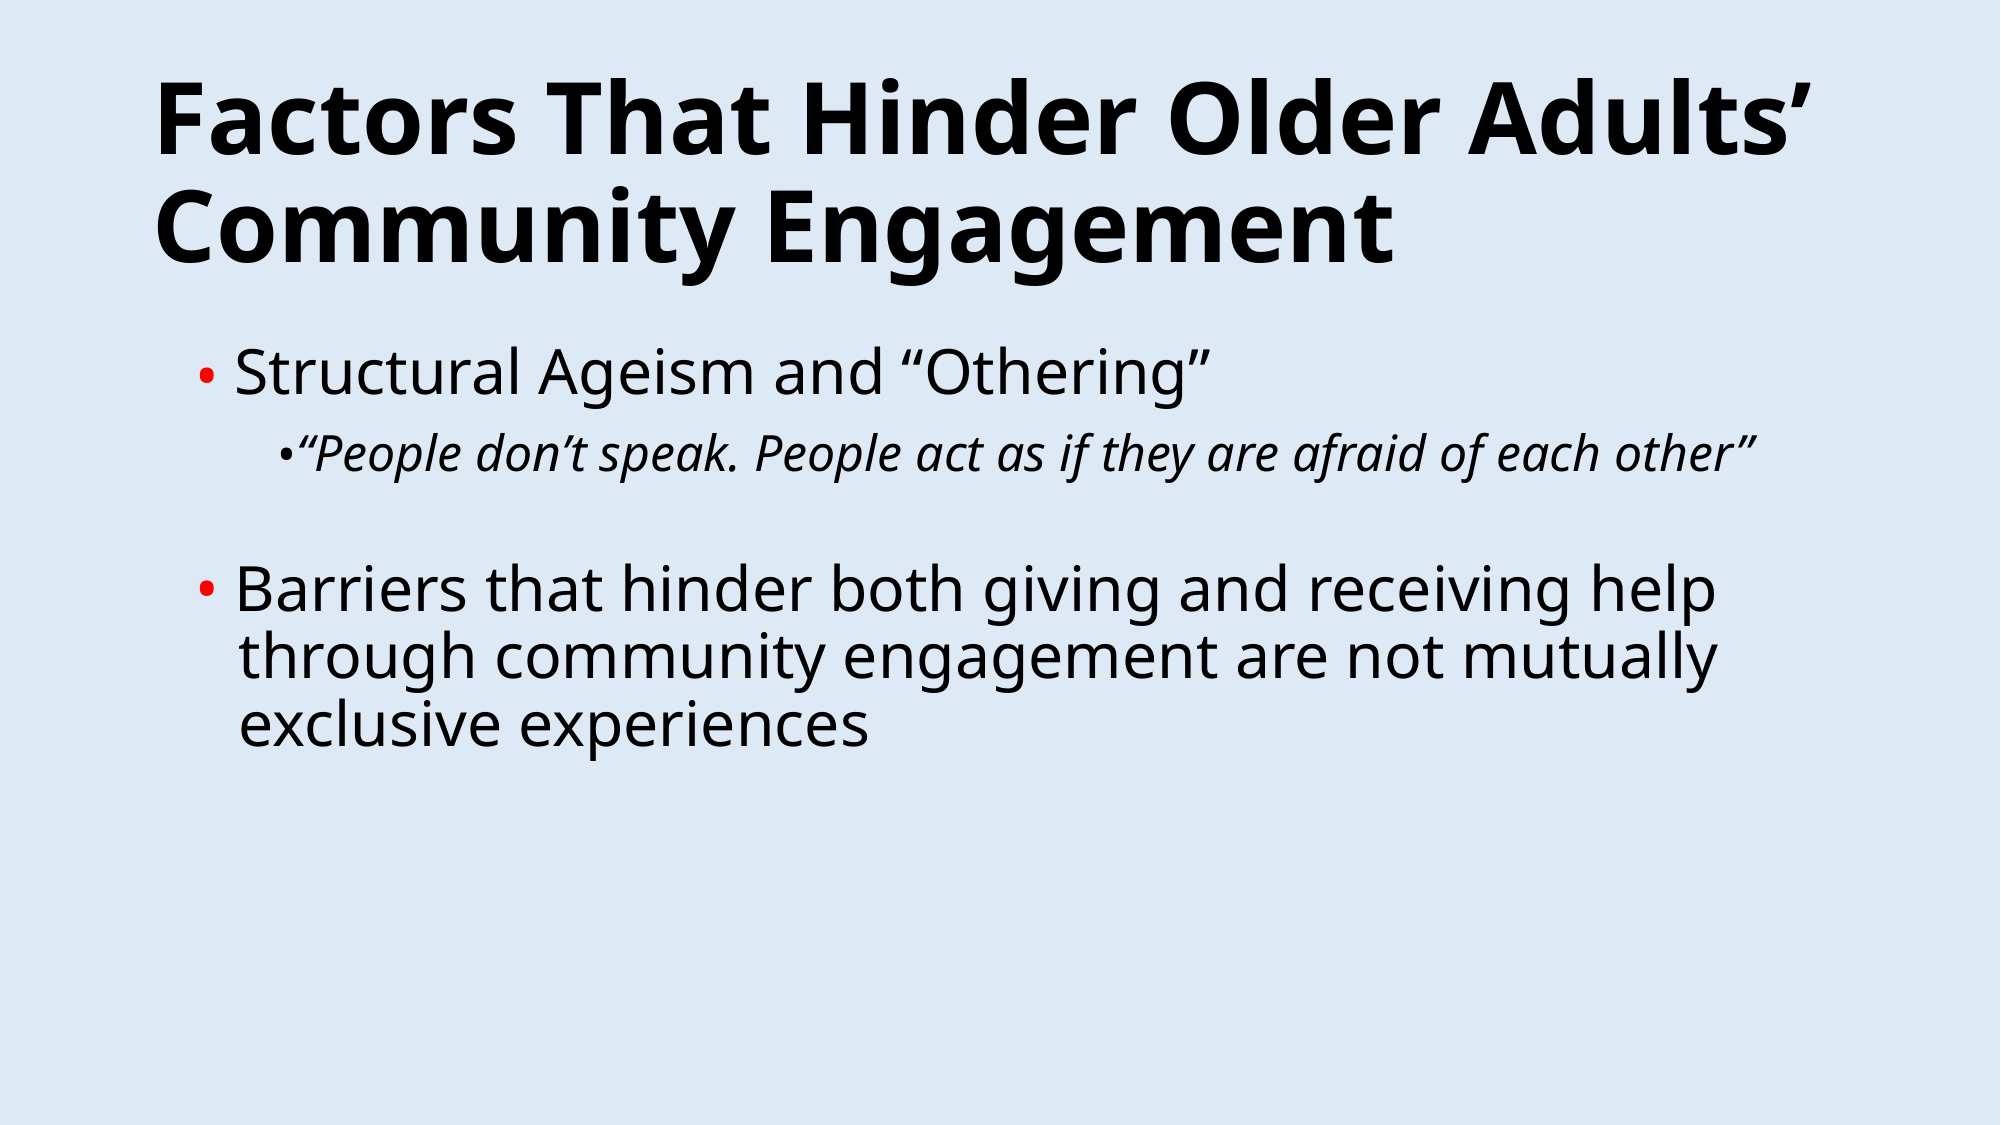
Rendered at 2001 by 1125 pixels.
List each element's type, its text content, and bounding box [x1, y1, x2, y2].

list Structural Ageism and “Othering” “People don’t speak. People act as if they are afraid of each other” Barriers that hinder both giving and receiving help through community engagement are not mutually exclusive experiences [137, 325, 1863, 1040]
title Factors That Hinder Older Adults’ Community Engagement [137, 108, 1863, 325]
